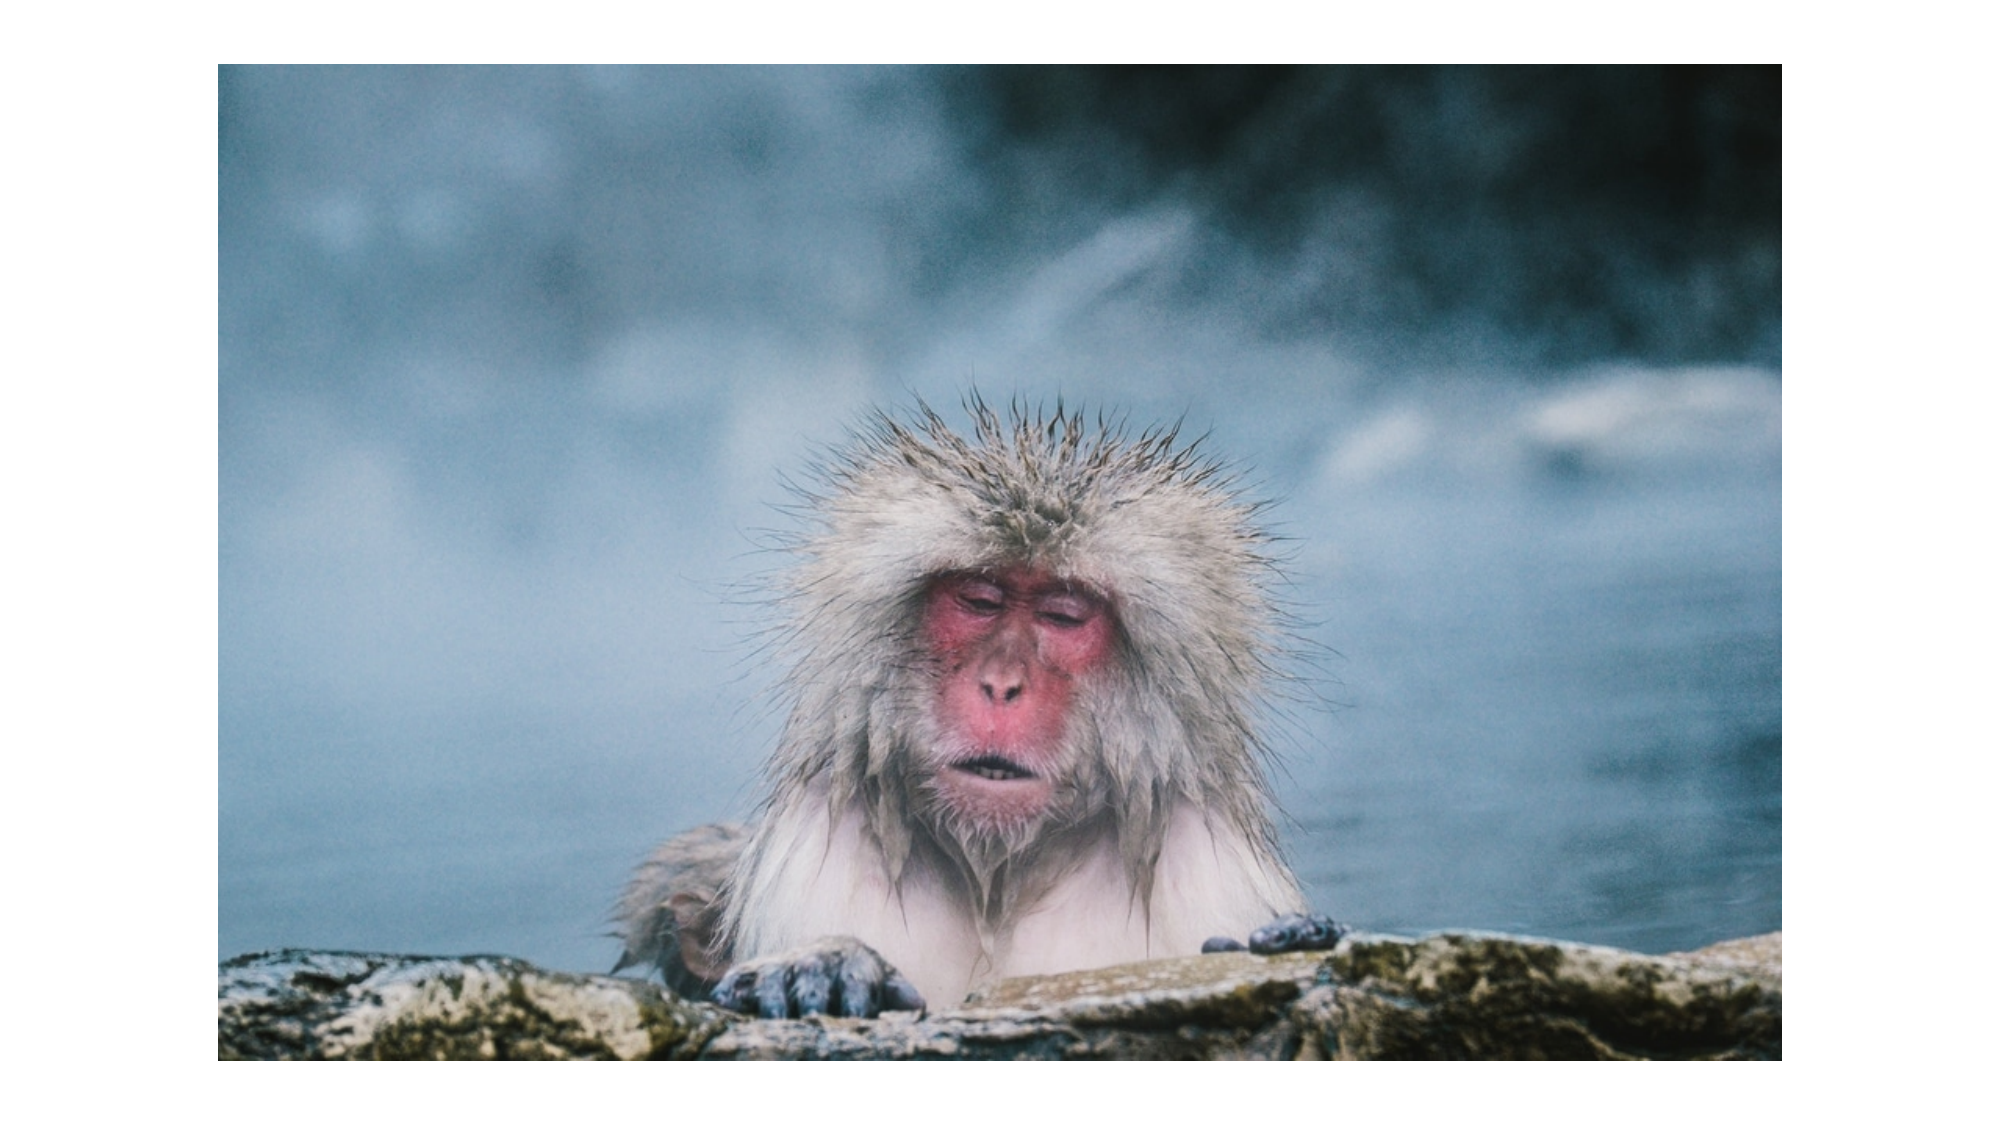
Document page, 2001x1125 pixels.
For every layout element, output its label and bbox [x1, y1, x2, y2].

picture [218, 64, 1782, 1061]
